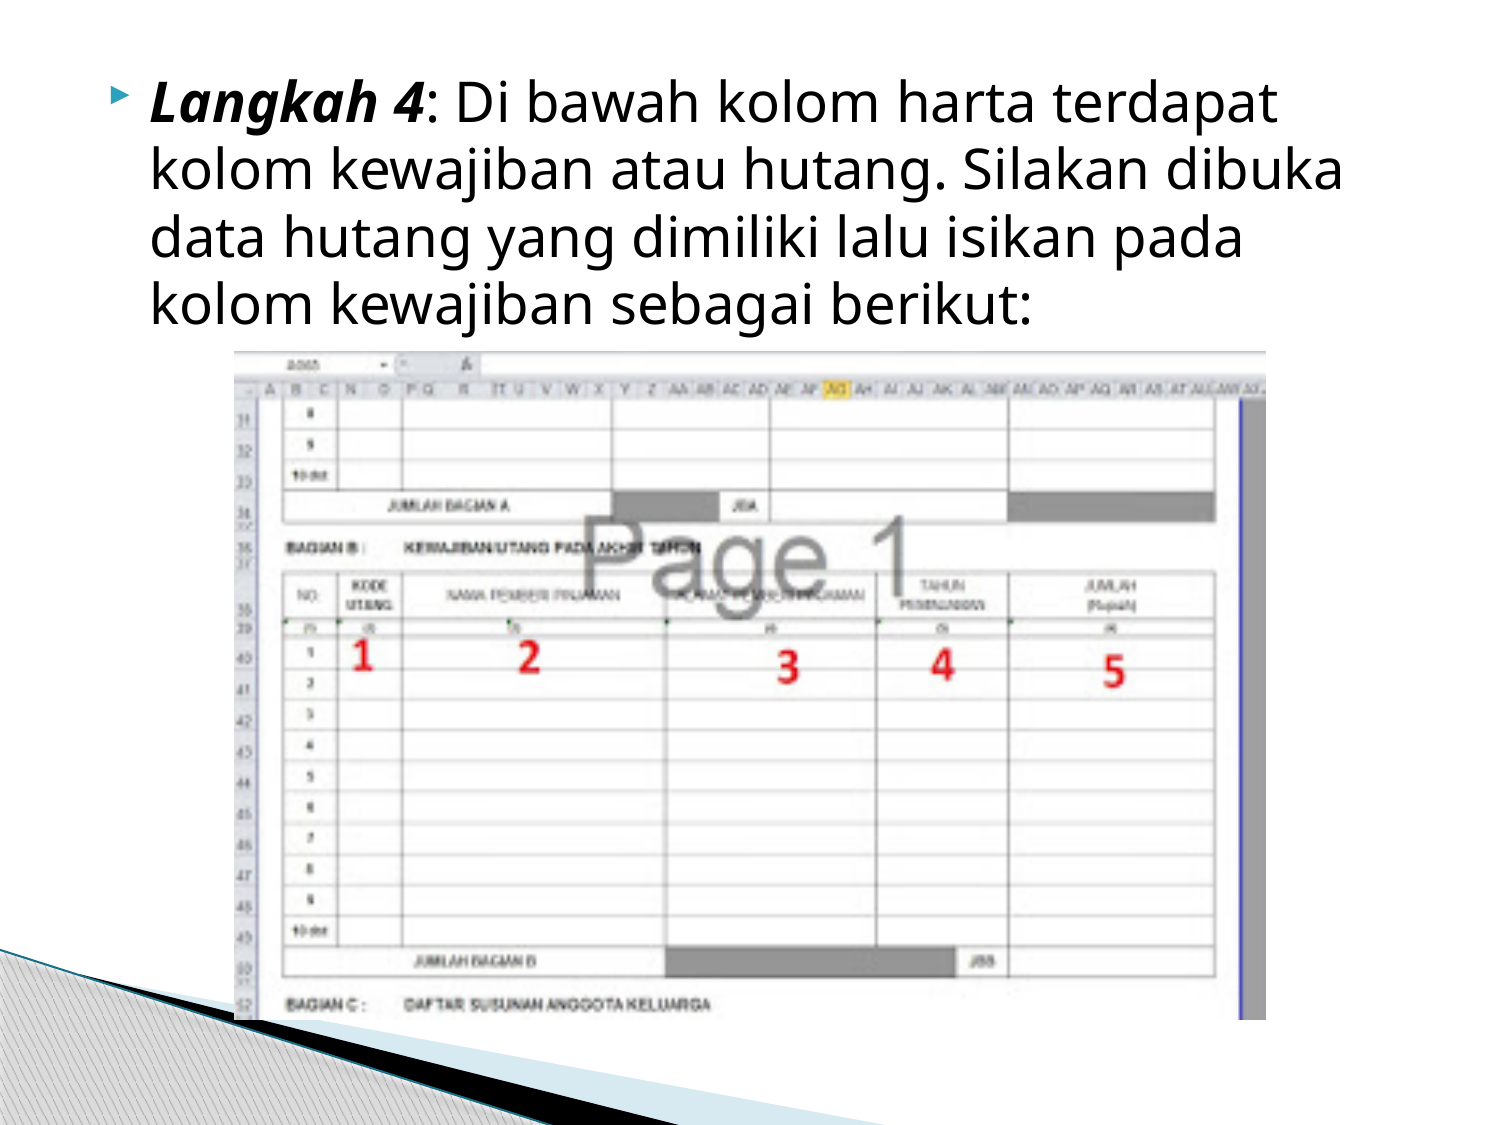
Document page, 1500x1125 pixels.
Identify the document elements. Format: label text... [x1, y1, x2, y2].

list Langkah 4: Di bawah kolom harta terdapat kolom kewajiban atau hutang. Silakan dibuka data hutang yang dimiliki lalu isikan pada kolom kewajiban sebagai berikut: [75, 58, 1425, 986]
picture [234, 351, 1266, 1020]
